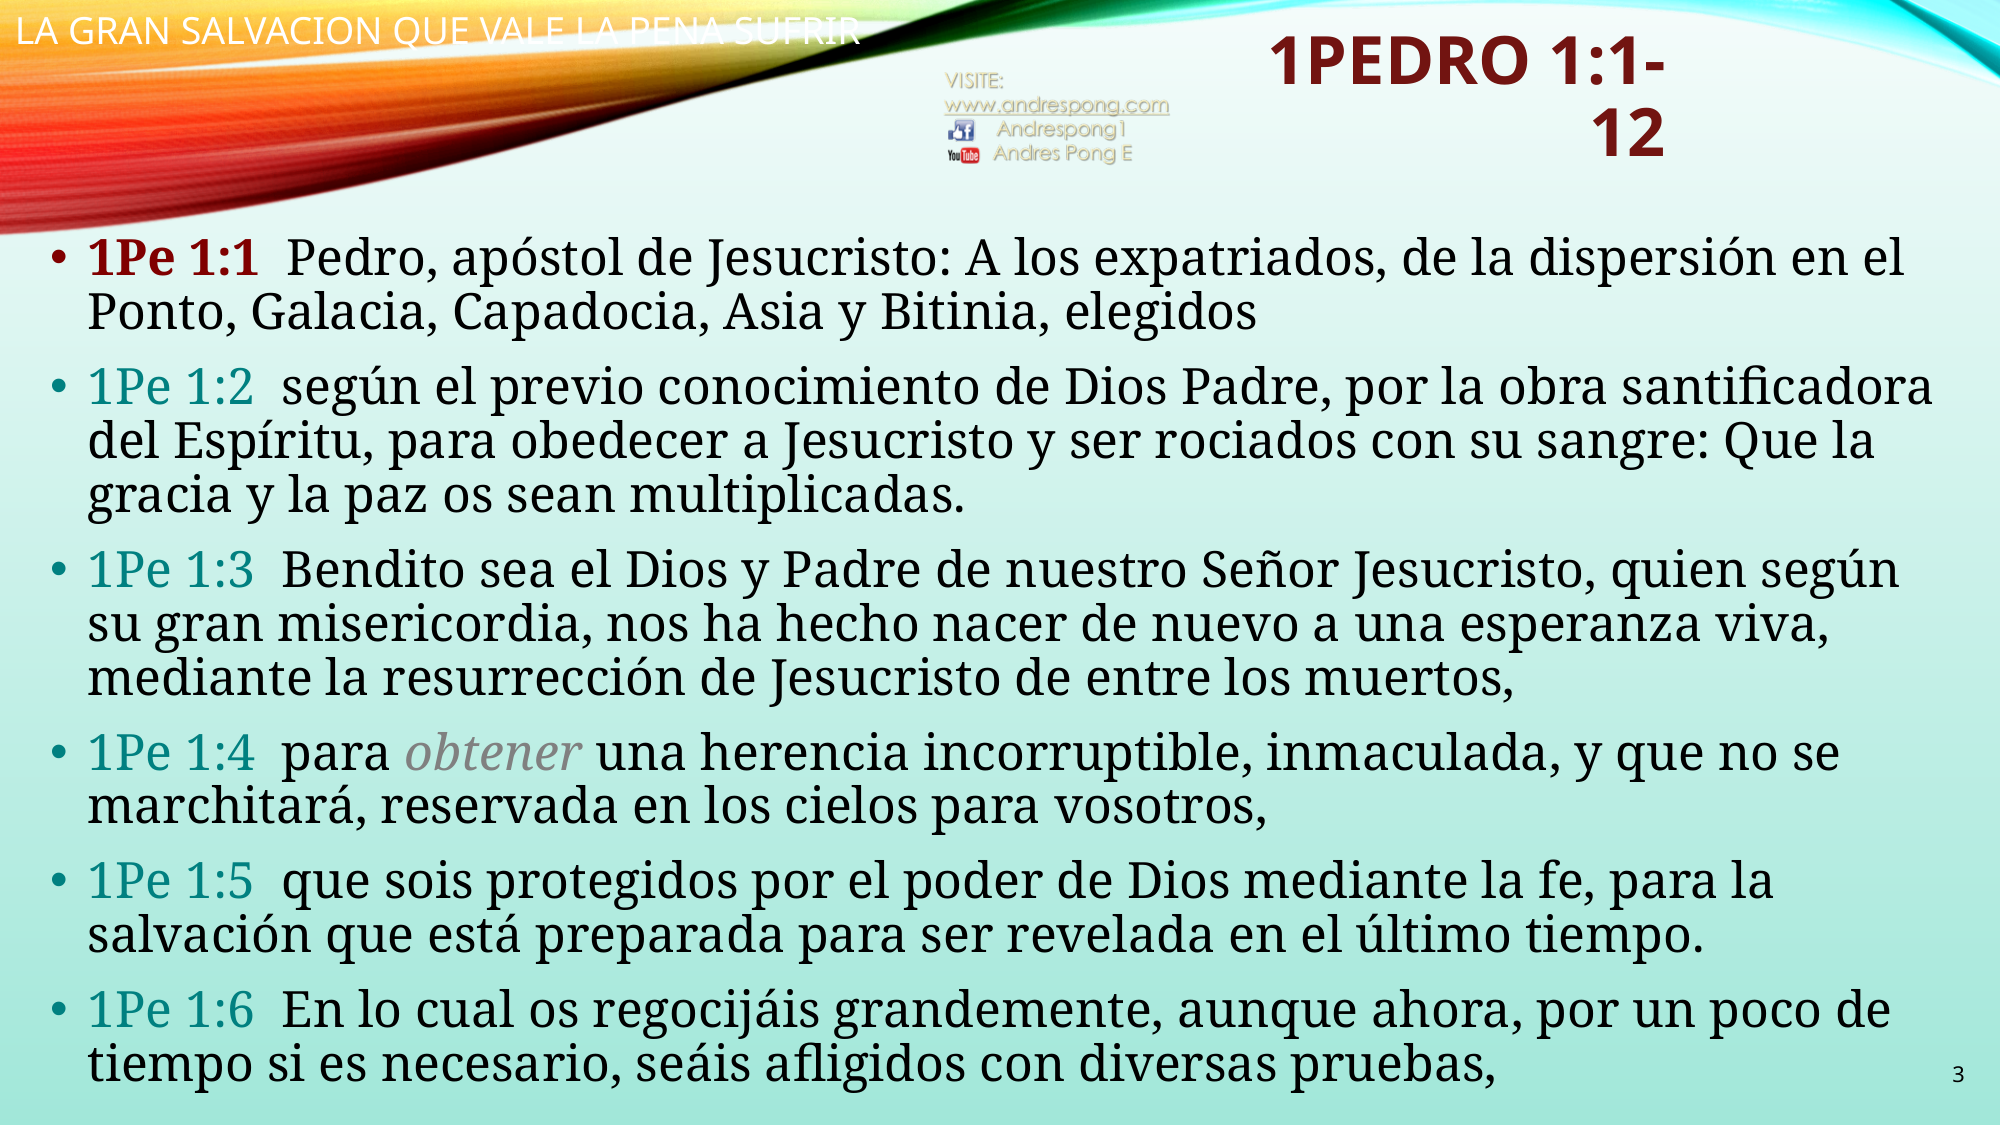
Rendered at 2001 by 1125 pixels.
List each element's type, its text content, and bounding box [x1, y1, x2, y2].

slide_number 3 [1921, 1044, 1980, 1105]
title 1Pedro 1:1-12 [1208, 0, 1682, 198]
picture [0, 0, 2000, 237]
text_box LA GRAN SALVACION QUE VALE LA PENA SUFRIR [0, 0, 932, 60]
list 1Pe 1:1 Pedro, apóstol de Jesucristo: A los expatriados, de la dispersión en el Ponto, Galacia, Capadocia, Asia y Bitinia, elegidos 1Pe 1:2 según el previo conocimiento de Dios Padre, por la obra santificadora del Espíritu, para obedecer a Jesucristo y ser rociados con su sangre: Que la gracia y la paz os sean multiplicadas. 1Pe 1:3 Bendito sea el Dios y Padre de nuestro Señor Jesucristo, quien según su gran misericordia, nos ha hecho nacer de nuevo a una esperanza viva, mediante la resurrección de Jesucristo de entre los muertos, 1Pe 1:4 para obtener una herencia incorruptible, inmaculada, y que no se marchitará, reservada en los cielos para vosotros, 1Pe 1:5 que sois protegidos por el poder de Dios mediante la fe, para la salvación que está preparada para ser revelada en el último tiempo. 1Pe 1:6 En lo cual os regocijáis grandemente, aunque ahora, por un poco de tiempo si es necesario, seáis afligidos con diversas pruebas, [35, 224, 1980, 1125]
